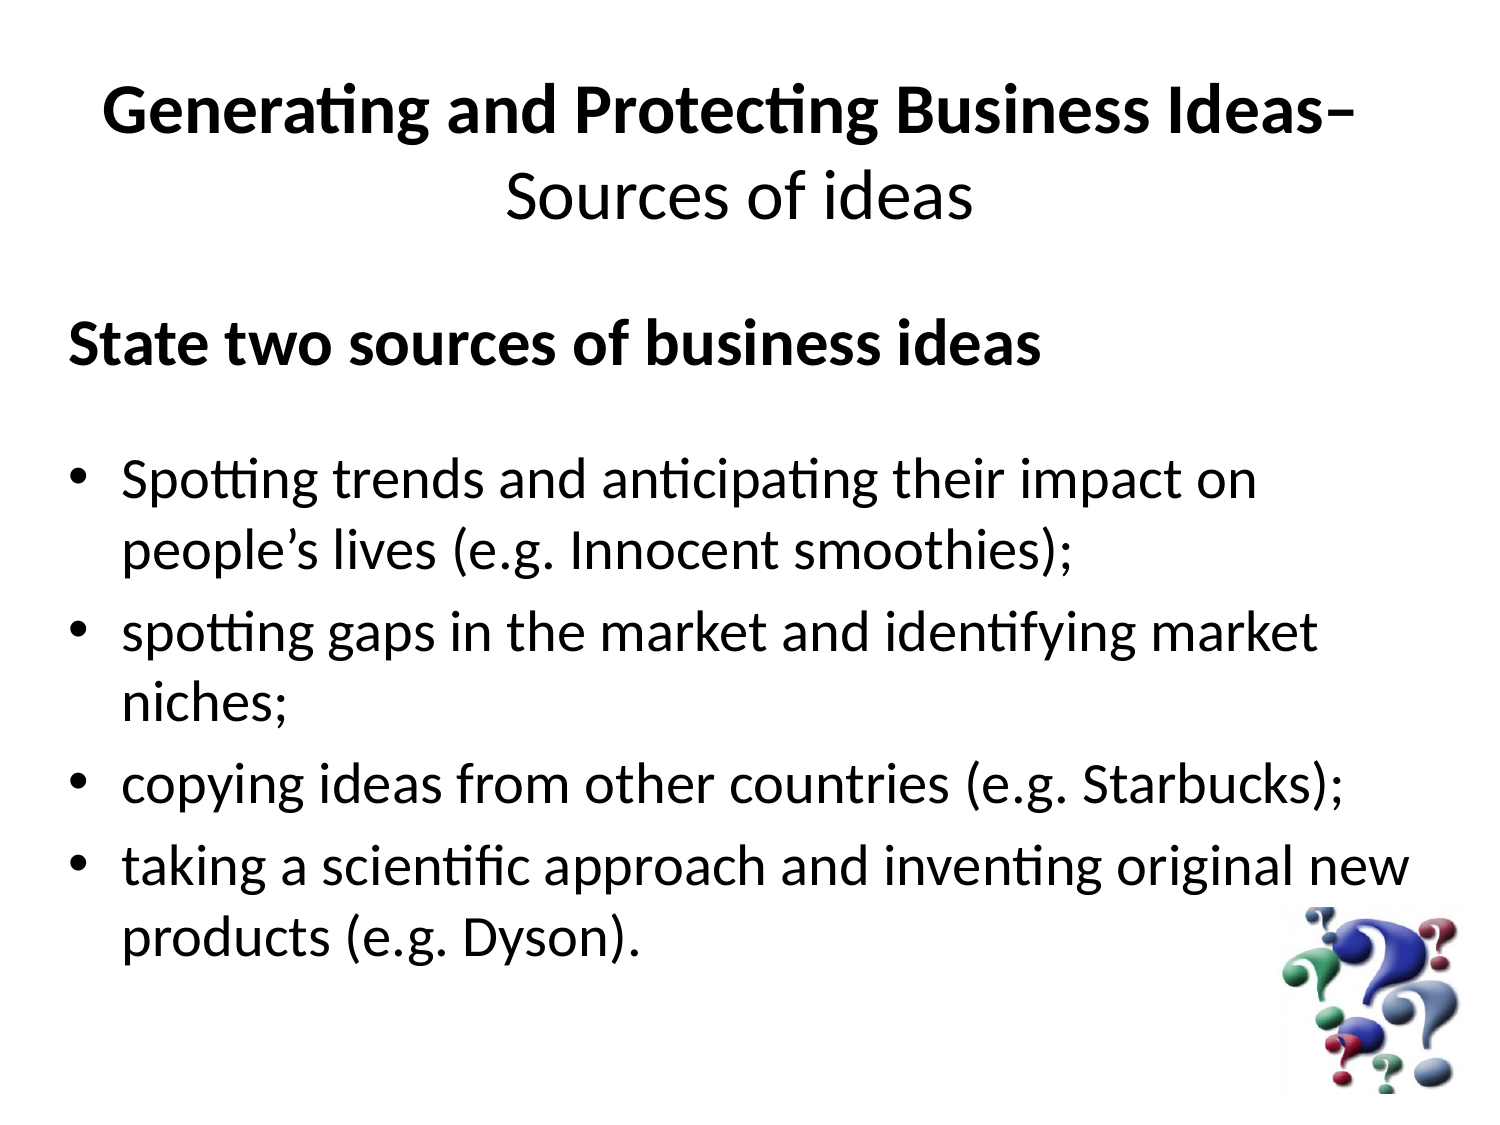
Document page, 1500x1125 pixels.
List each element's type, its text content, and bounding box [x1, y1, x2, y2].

picture [1278, 906, 1465, 1094]
text_box State two sources of business ideas [53, 290, 1465, 457]
title Generating and Protecting Business Ideas– Sources of ideas [64, 54, 1415, 243]
list Spotting trends and anticipating their impact on people’s lives (e.g. Innocent smoothies); spotting gaps in the market and identifying market niches; copying ideas from other countries (e.g. Starbucks); taking a scientific approach and inventing original new products (e.g. Dyson). [53, 457, 1447, 982]
